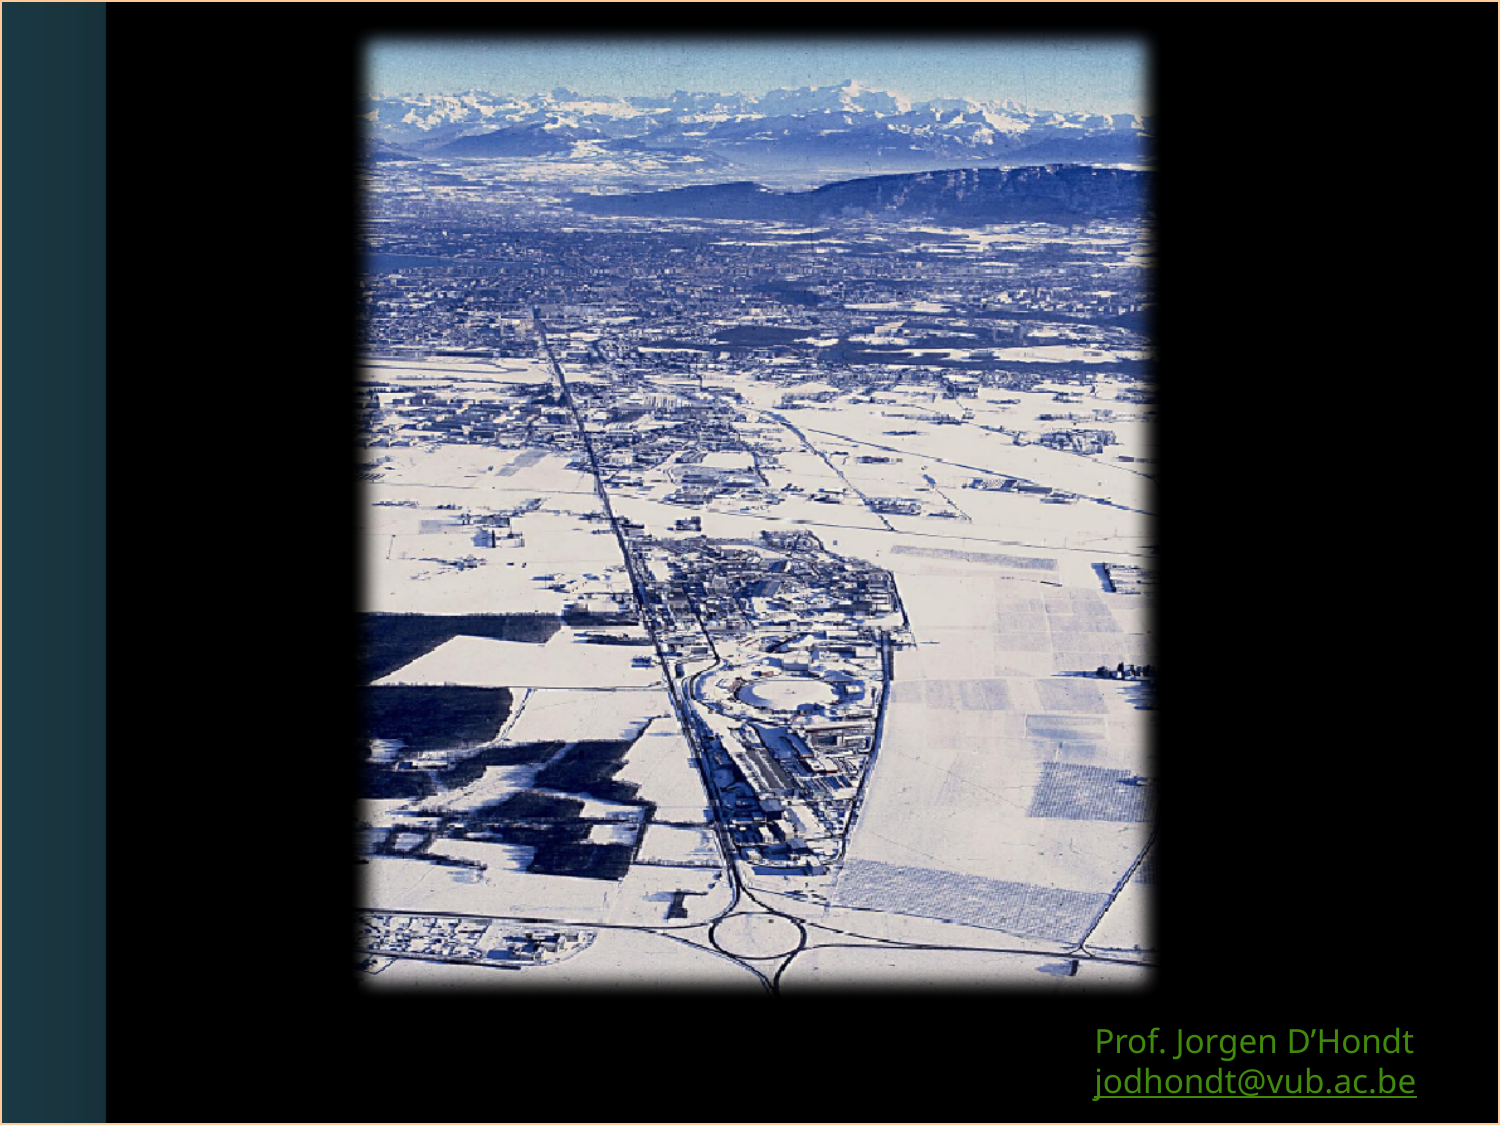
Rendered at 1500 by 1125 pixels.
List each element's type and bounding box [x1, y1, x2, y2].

text_box [0, 0, 1500, 1125]
picture [349, 24, 1163, 1001]
